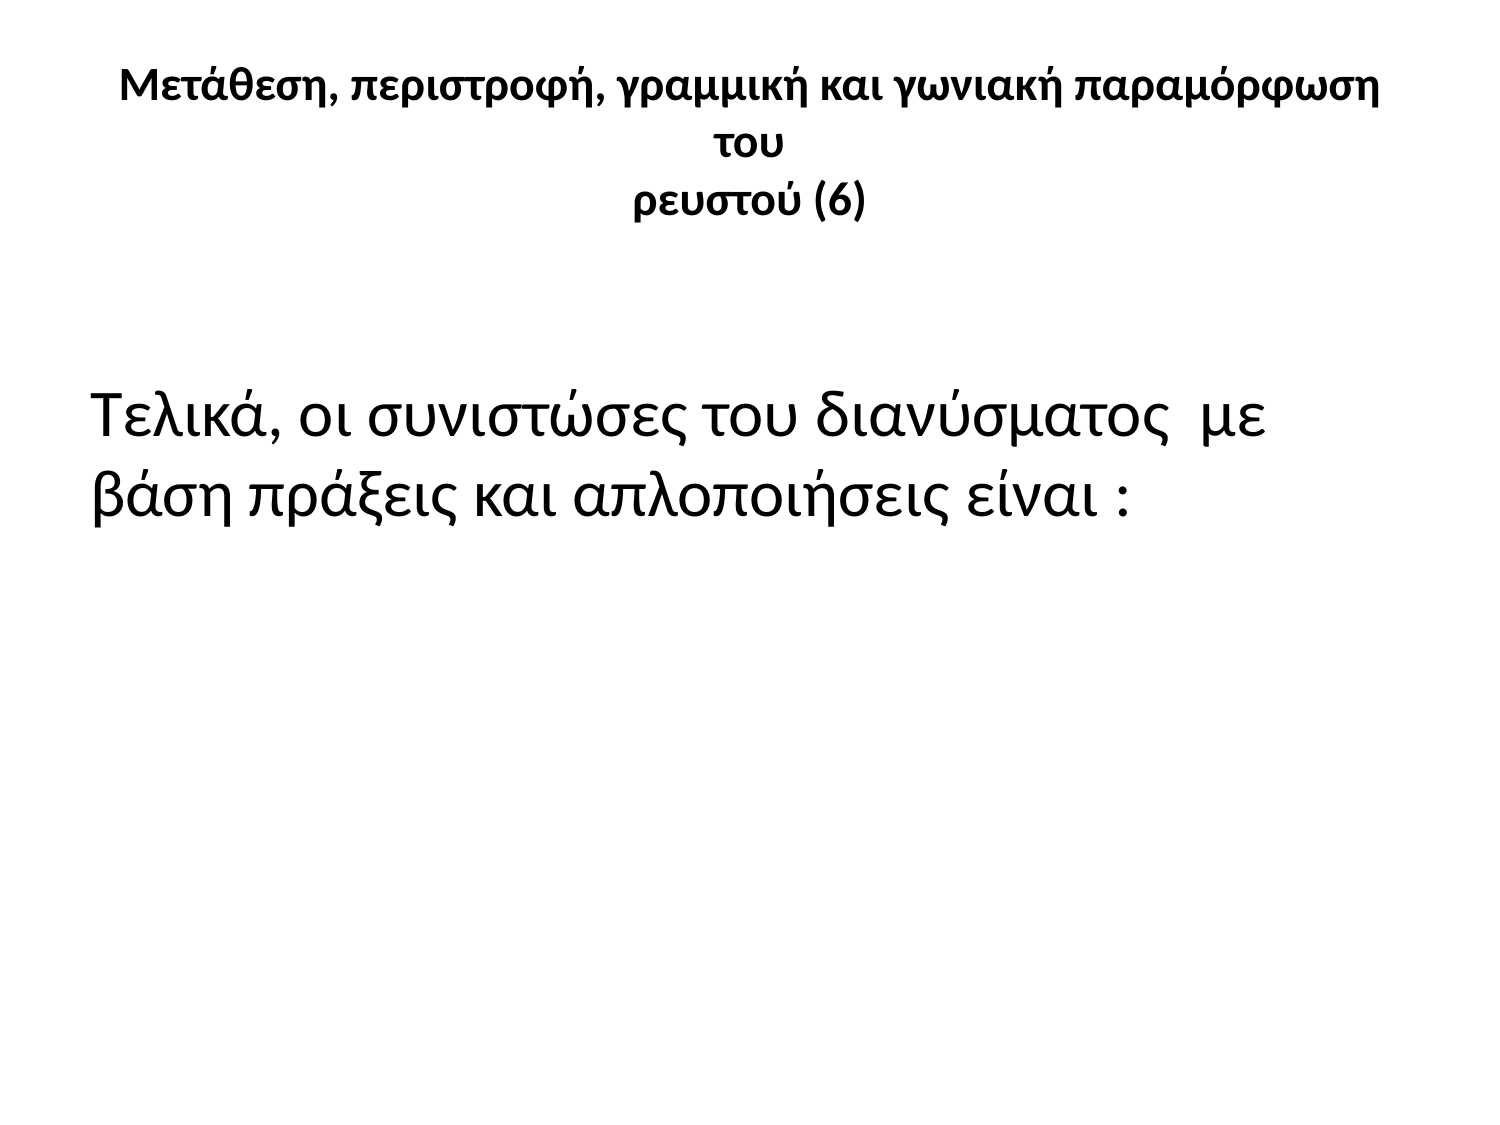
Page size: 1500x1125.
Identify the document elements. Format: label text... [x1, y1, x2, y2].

title Μετάθεση, περιστροφή, γραμμική και γωνιακή παραμόρφωση του ρευστού (6) [75, 45, 1425, 233]
